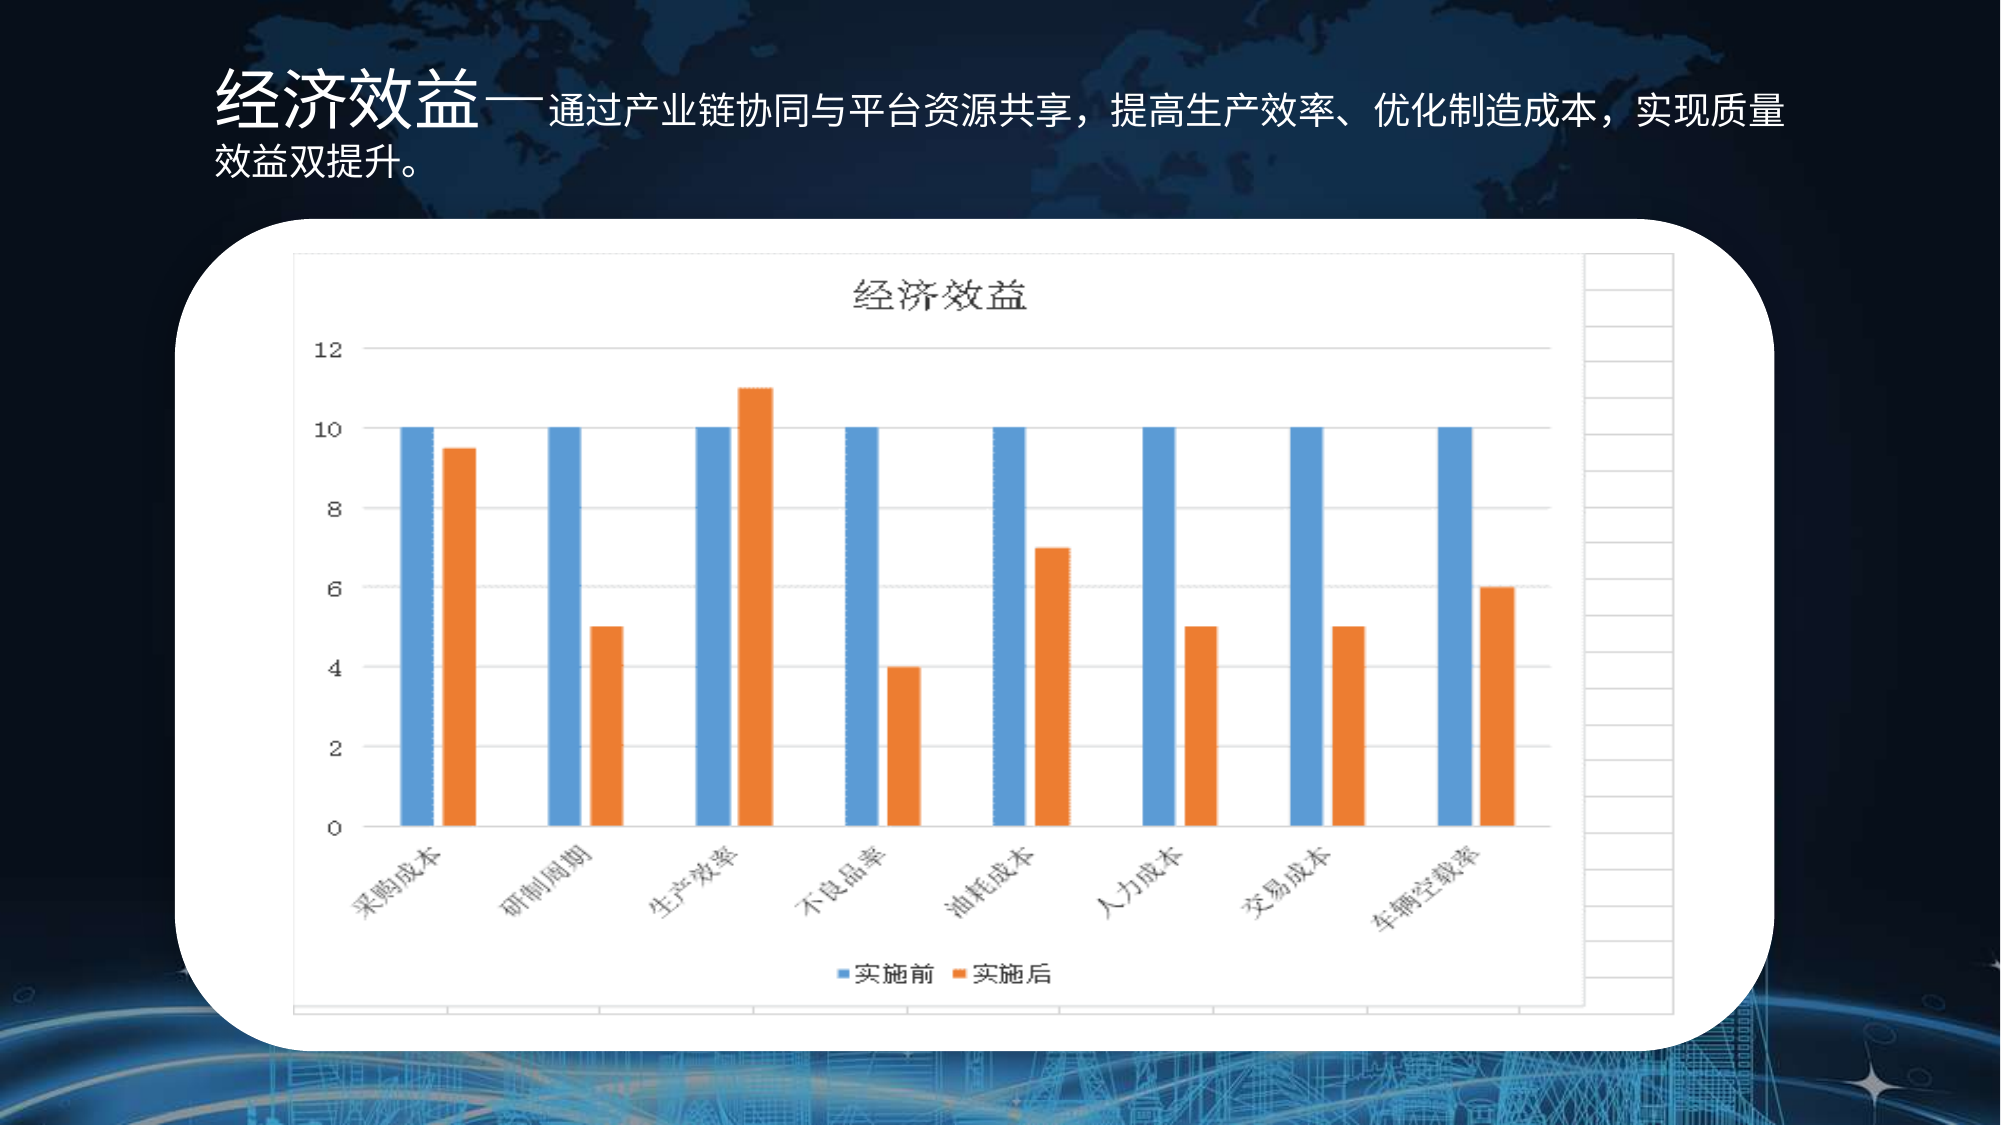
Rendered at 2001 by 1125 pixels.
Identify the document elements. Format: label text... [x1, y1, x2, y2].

text_box [173, 217, 1776, 1053]
picture [0, 0, 2001, 1125]
text_box 经济效益—通过产业链协同与平台资源共享，提高生产效率、优化制造成本，实现质量效益双提升。 [199, 50, 1804, 191]
